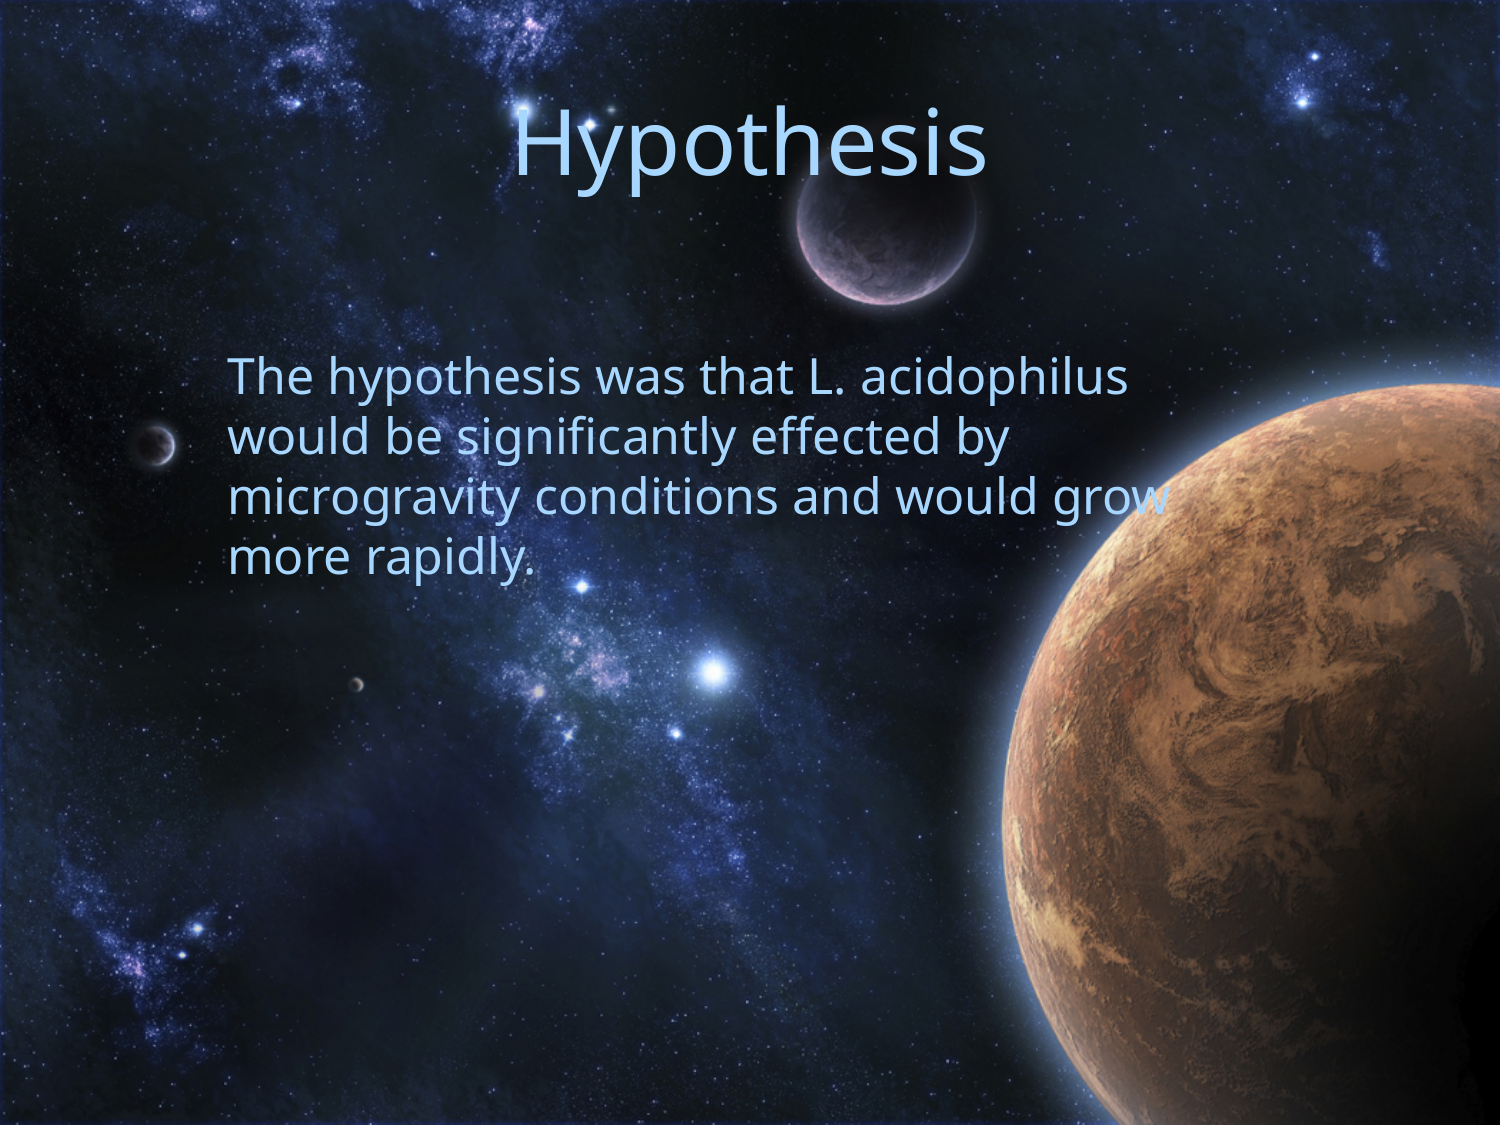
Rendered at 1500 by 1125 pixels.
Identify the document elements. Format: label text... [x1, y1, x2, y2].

title Hypothesis [75, 45, 1425, 233]
picture [0, 0, 1500, 1125]
text_box The hypothesis was that L. acidophilus would be significantly effected by microgravity conditions and would grow more rapidly. [212, 337, 1288, 593]
